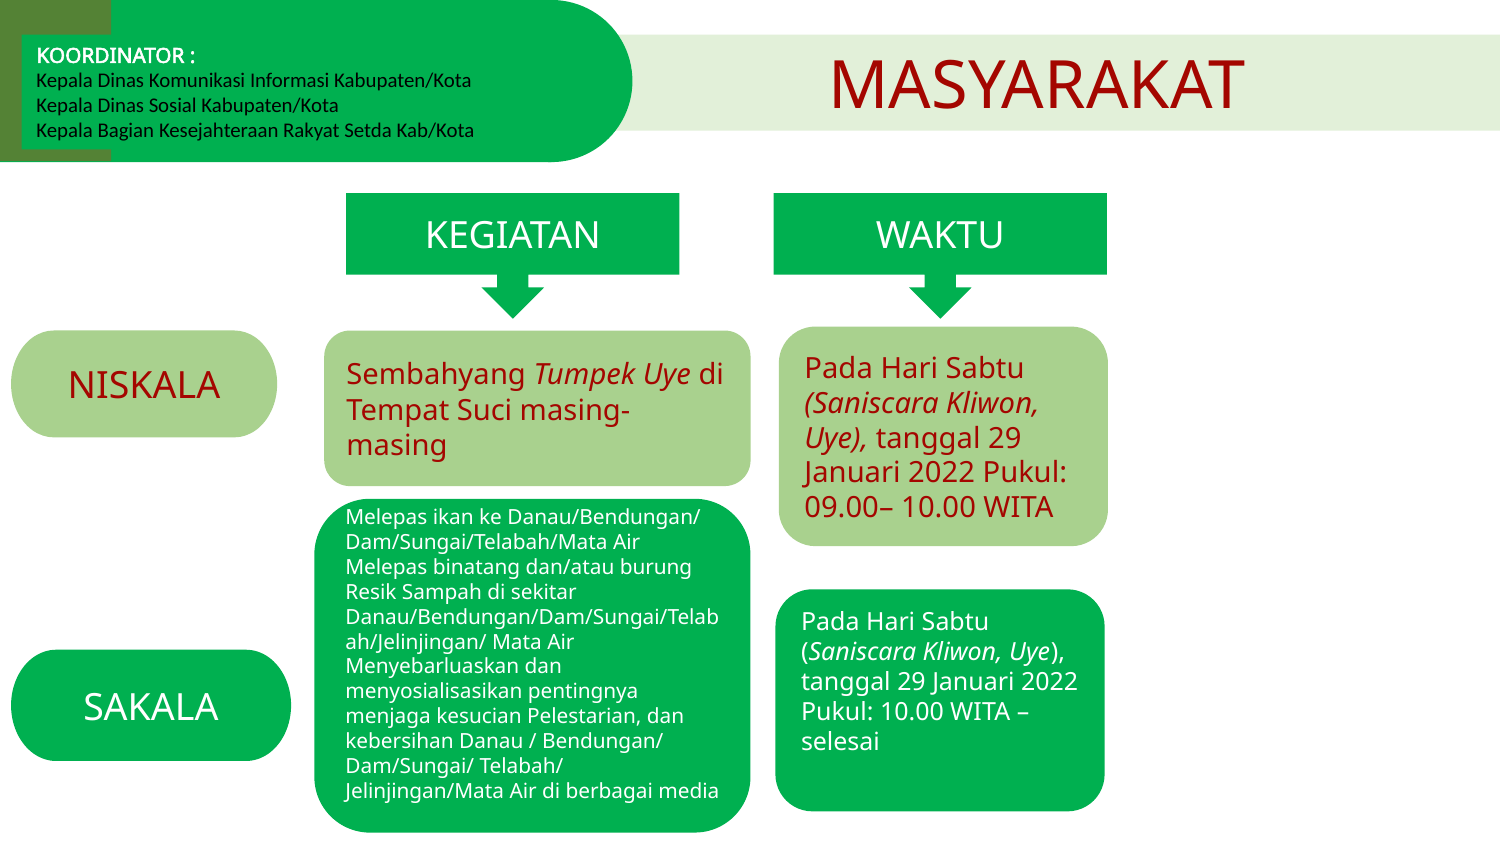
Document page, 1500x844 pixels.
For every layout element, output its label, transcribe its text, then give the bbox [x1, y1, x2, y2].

text_box Pada Hari Sabtu (Saniscara Kliwon, Uye), tanggal 29 Januari 2022 Pukul: 10.00 WITA – selesai [774, 588, 1106, 813]
text_box Sembahyang Tumpek Uye di Tempat Suci masing-masing [323, 329, 752, 488]
text_box KEGIATAN [345, 192, 681, 321]
text_box Pada Hari Sabtu (Saniscara Kliwon, Uye), tanggal 29 Januari 2022 Pukul: 09.00– 10.00 WITA [777, 325, 1110, 548]
text_box Melepas ikan ke Danau/Bendungan/ Dam/Sungai/Telabah/Mata Air Melepas binatang dan/atau burung Resik Sampah di sekitar Danau/Bendungan/Dam/Sungai/Telabah/Jelinjingan/ Mata Air Menyebarluaskan dan menyosialisasikan pentingnya menjaga kesucian Pelestarian, dan kebersihan Danau / Bendungan/ Dam/Sungai/ Telabah/ Jelinjingan/Mata Air di berbagai media [313, 497, 752, 834]
text_box WAKTU [772, 192, 1109, 321]
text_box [0, 0, 1500, 163]
text_box SAKALA [10, 648, 293, 763]
text_box NISKALA [10, 329, 279, 439]
